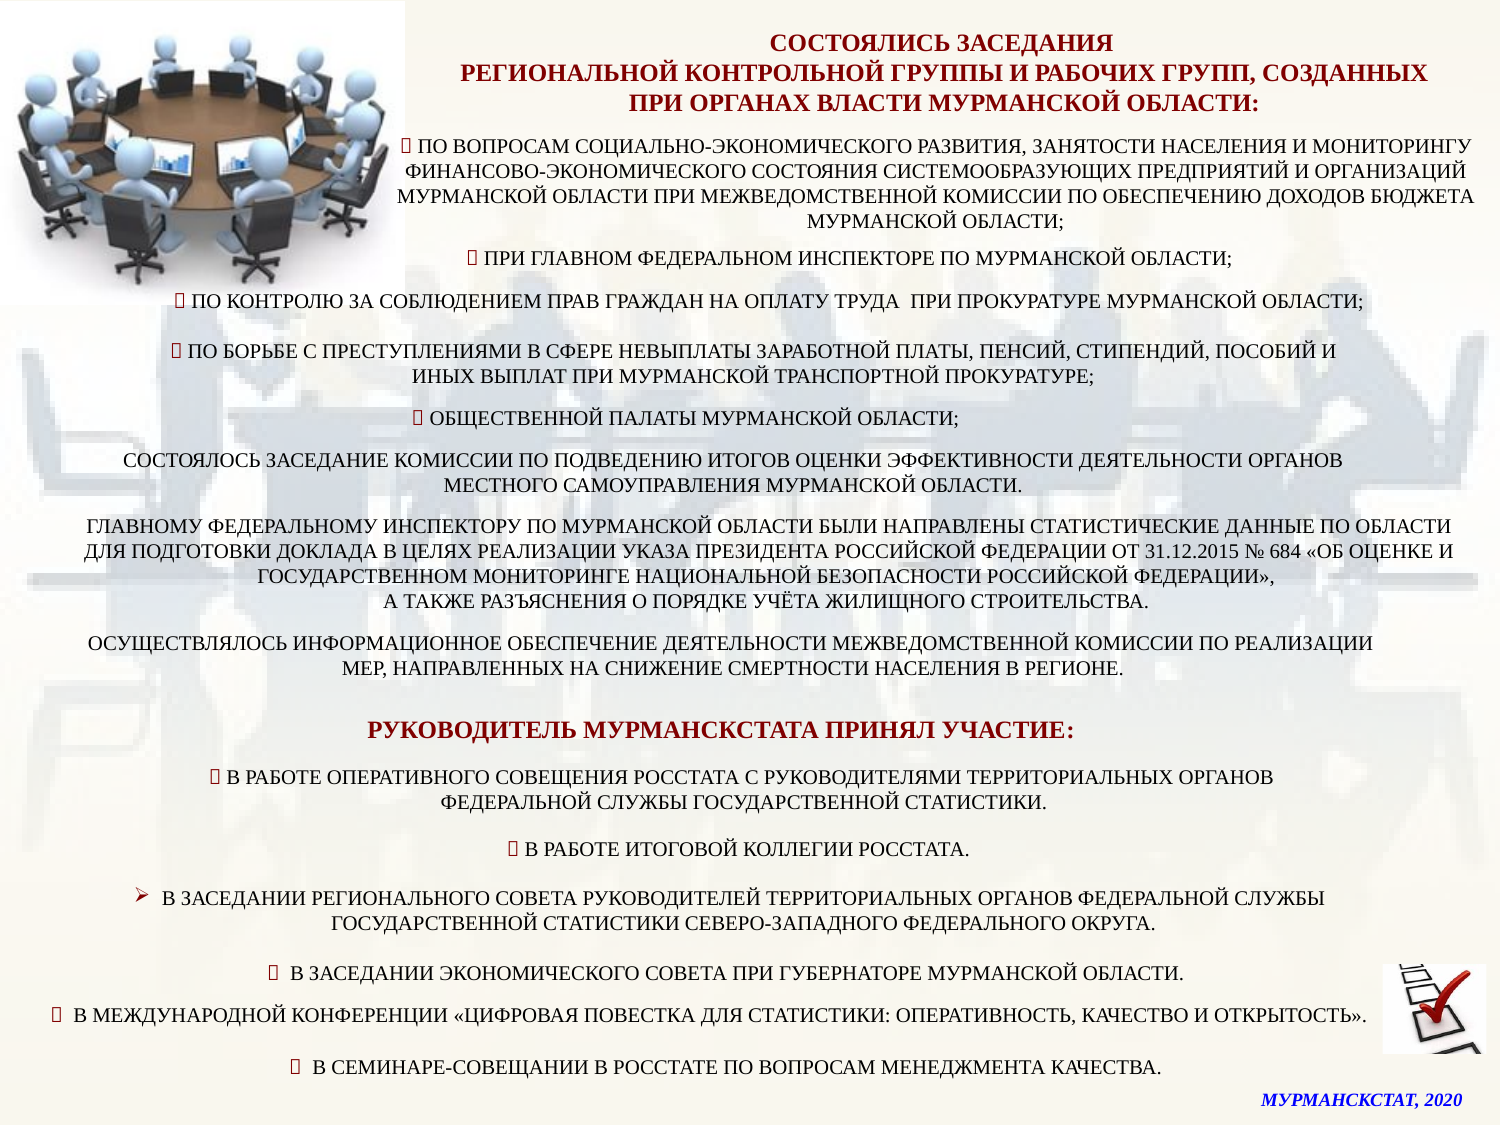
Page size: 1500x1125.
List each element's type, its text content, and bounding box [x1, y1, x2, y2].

text_box  В РАБОТЕ ОПЕРАТИВНОГО СОВЕЩЕНИЯ РОССТАТА С РУКОВОДИТЕЛЯМИ ТЕРРИТОРИАЛЬНЫХ ОРГАНОВ ФЕДЕРАЛЬНОЙ СЛУЖБЫ ГОСУДАРСТВЕННОЙ СТАТИСТИКИ. [76, 756, 1412, 822]
text_box  ПРИ ГЛАВНОМ ФЕДЕРАЛЬНОМ ИНСПЕКТОРЕ ПО МУРМАНСКОЙ ОБЛАСТИ; [410, 237, 1412, 277]
picture [0, 1, 406, 305]
text_box СОСТОЯЛИСЬ ЗАСЕДАНИЯ РЕГИОНАЛЬНОЙ КОНТРОЛЬНОЙ ГРУППЫ И РАБОЧИХ ГРУПП, СОЗДАННЫХ ПРИ ОРГАНАХ ВЛАСТИ МУРМАНСКОЙ ОБЛАСТИ: [442, 19, 1447, 124]
text_box  В РАБОТЕ ИТОГОВОЙ КОЛЛЕГИИ РОССТАТА. [97, 827, 1385, 868]
text_box РУКОВОДИТЕЛЬ МУРМАНСКСТАТА ПРИНЯЛ УЧАСТИЕ: [198, 706, 1250, 751]
text_box  ОБЩЕСТВЕННОЙ ПАЛАТЫ МУРМАНСКОЙ ОБЛАСТИ; [126, 397, 1250, 437]
text_box  В СЕМИНАРЕ-СОВЕЩАНИИ В РОССТАТЕ ПО ВОПРОСАМ МЕНЕДЖМЕНТА КАЧЕСТВА. [140, 1046, 1311, 1087]
text_box  ПО КОНТРОЛЮ ЗА СОБЛЮДЕНИЕМ ПРАВ ГРАЖДАН НА ОПЛАТУ ТРУДА ПРИ ПРОКУРАТУРЕ МУРМАНСКОЙ ОБЛАСТИ; [80, 280, 1457, 321]
text_box Состоялось заседание комиссии по подведению итогов оценки эффективности деятельности органов местного самоуправления Мурманской области. [56, 439, 1410, 505]
text_box  ПО БОРЬБЕ С ПРЕСТУПЛЕНИЯМИ В СФЕРЕ НЕВЫПЛАТЫ ЗАРАБОТНОЙ ПЛАТЫ, ПЕНСИЙ, СТИПЕНДИЙ, ПОСОБИЙ И ИНЫХ ВЫПЛАТ ПРИ МУРМАНСКОЙ ТРАНСПОРТНОЙ ПРОКУРАТУРЕ; [123, 330, 1383, 395]
text_box  В ЗАСЕДАНИИ ЭКОНОМИЧЕСКОГО СОВЕТА ПРИ ГУБЕРНАТОРЕ МУРМАНСКОЙ ОБЛАСТИ. [140, 952, 1311, 993]
text_box Осуществлялось информационное обеспечение деятельности межведомственной комиссии по реализации мер, направленных на снижение смертности населения в регионе. [56, 622, 1410, 687]
text_box  ПО ВОПРОСАМ СОЦИАЛЬНО-ЭКОНОМИЧЕСКОГО РАЗВИТИЯ, ЗАНЯТОСТИ НАСЕЛЕНИЯ И МОНИТОРИНГУ ФИНАНСОВО-ЭКОНОМИЧЕСКОГО СОСТОЯНИЯ СИСТЕМООБРАЗУЮЩИХ ПРЕДПРИЯТИЙ И ОРГАНИЗАЦИЙ МУРМАНСКОЙ ОБЛАСТИ ПРИ МЕЖВЕДОМСТВЕННОЙ КОМИССИИ ПО ОБЕСПЕЧЕНИЮ ДОХОДОВ БЮДЖЕТА МУРМАНСКОЙ ОБЛАСТИ; [410, 125, 1495, 240]
text_box в заседании регионального Совета руководителей территориальных органов ФЕДЕРАЛЬНОЙ СЛУЖБЫ ГОСУДАРСТВЕННОЙ СТАТИСТИКИ Северо-Западного федеральнОГО округА. [53, 877, 1406, 942]
picture [1382, 963, 1487, 1054]
text_box  В МЕЖДУНАРОДНОЙ КОНФЕРЕНЦИИ «ЦИФРОВАЯ ПОВЕСТКА ДЛЯ СТАТИСТИКИ: ОПЕРАТИВНОСТЬ, КАЧЕСТВО И ОТКРЫТОСТЬ». [17, 994, 1376, 1035]
text_box МУРМАНСКСТАТ, 2020 [1173, 1079, 1478, 1118]
text_box ГЛАВНОМУ ФЕДЕРАЛЬНОМУ ИНСПЕКТОРУ ПО МУРМАНСКОЙ ОБЛАСТИ БЫЛИ НАПРАВЛЕНЫ СТАТИСТИЧЕСКИЕ ДАННЫЕ ПО ОБЛАСТИ ДЛЯ ПОДГОТОВКИ ДОКЛАДА В ЦЕЛЯХ РЕАЛИЗАЦИИ УКАЗА ПРЕЗИДЕНТА РОССИЙСКОЙ ФЕДЕРАЦИИ ОТ 31.12.2015 № 684 «ОБ ОЦЕНКЕ И ГОСУДАРСТВЕННОМ МОНИТОРИНГЕ НАЦИОНАЛЬНОЙ БЕЗОПАСНОСТИ РОССИЙСКОЙ ФЕДЕРАЦИИ», А ТАКЖЕ РАЗЪЯСНЕНИЯ О ПОРЯДКЕ УЧЁТА ЖИЛИЩНОГО СТРОИТЕЛЬСТВА. [56, 505, 1481, 621]
